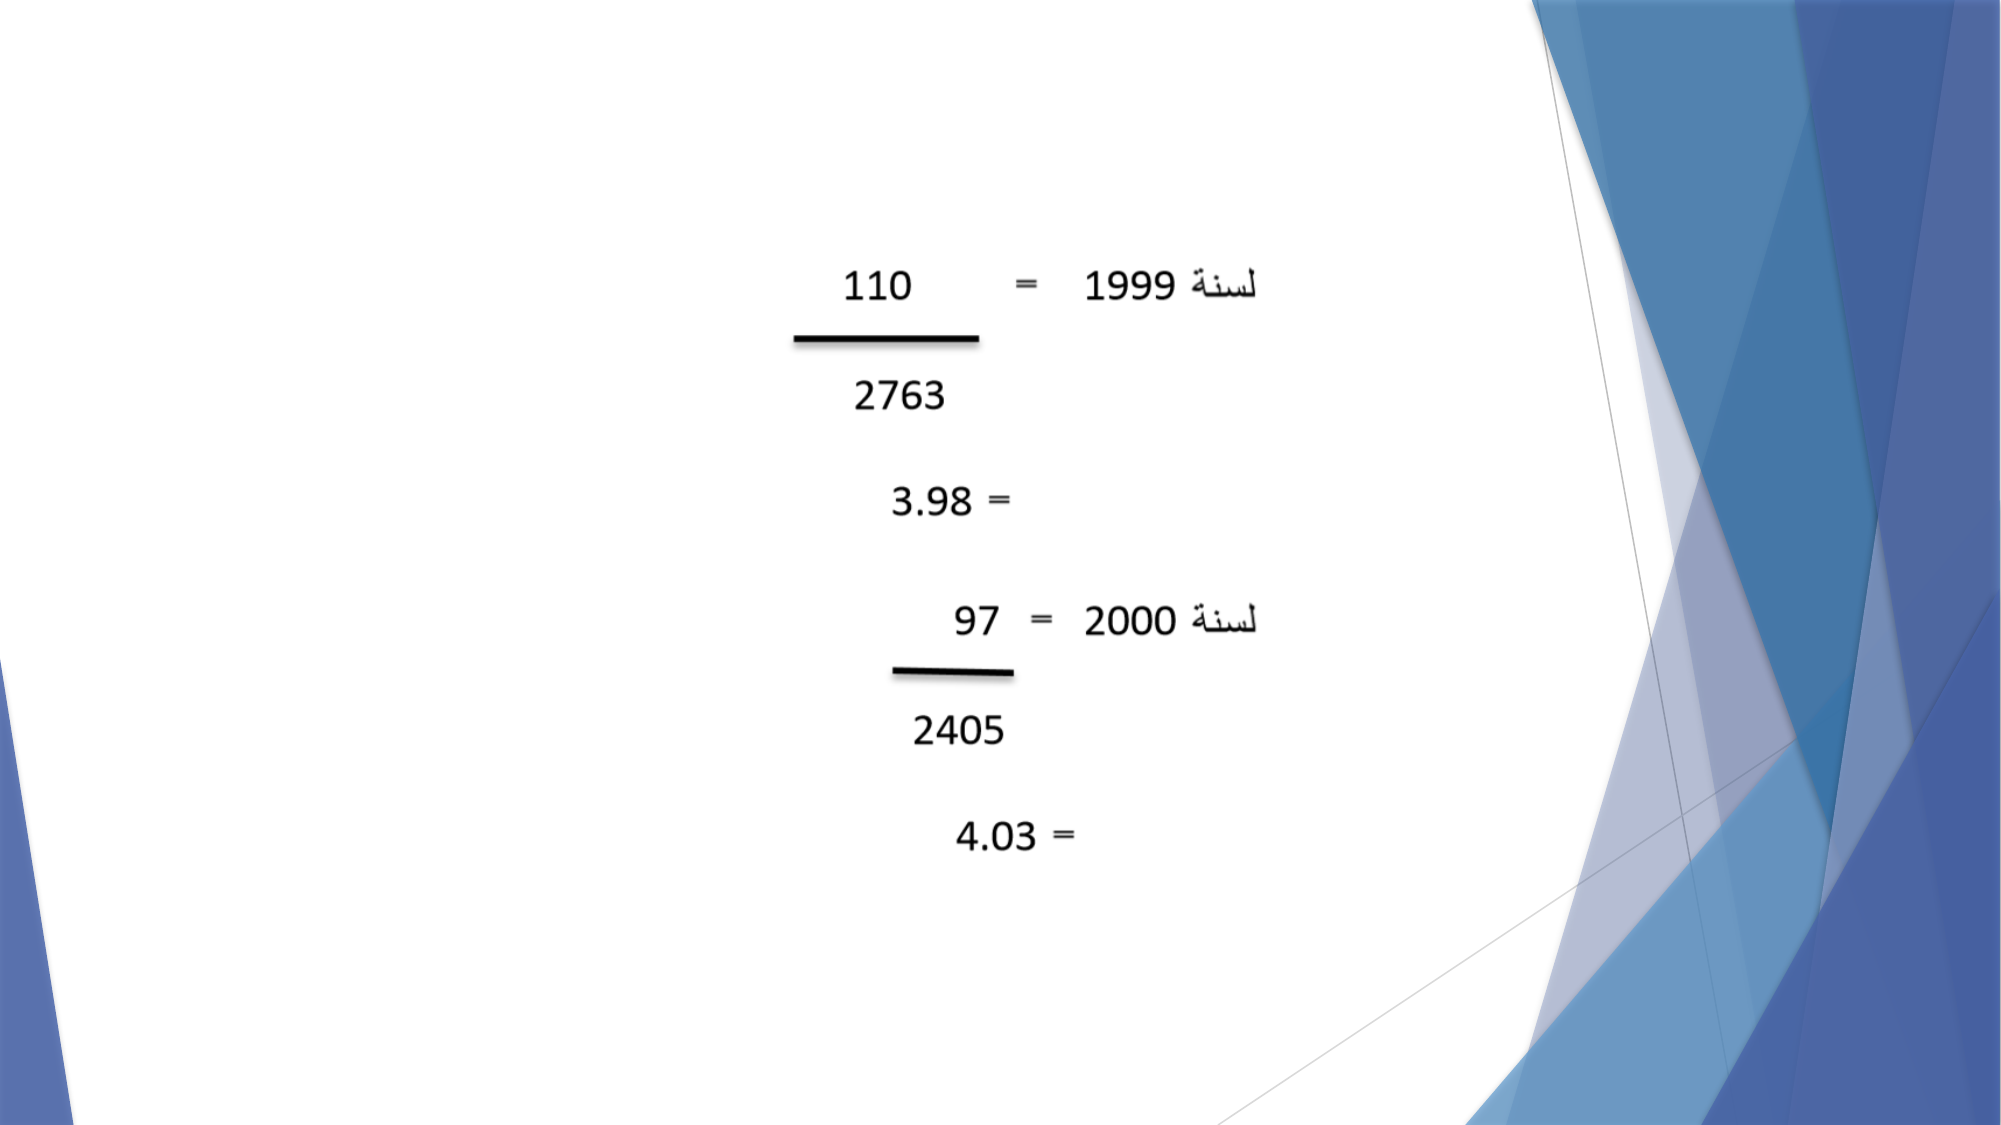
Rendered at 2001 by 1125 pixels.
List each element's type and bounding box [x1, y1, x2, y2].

list [558, 59, 1387, 914]
